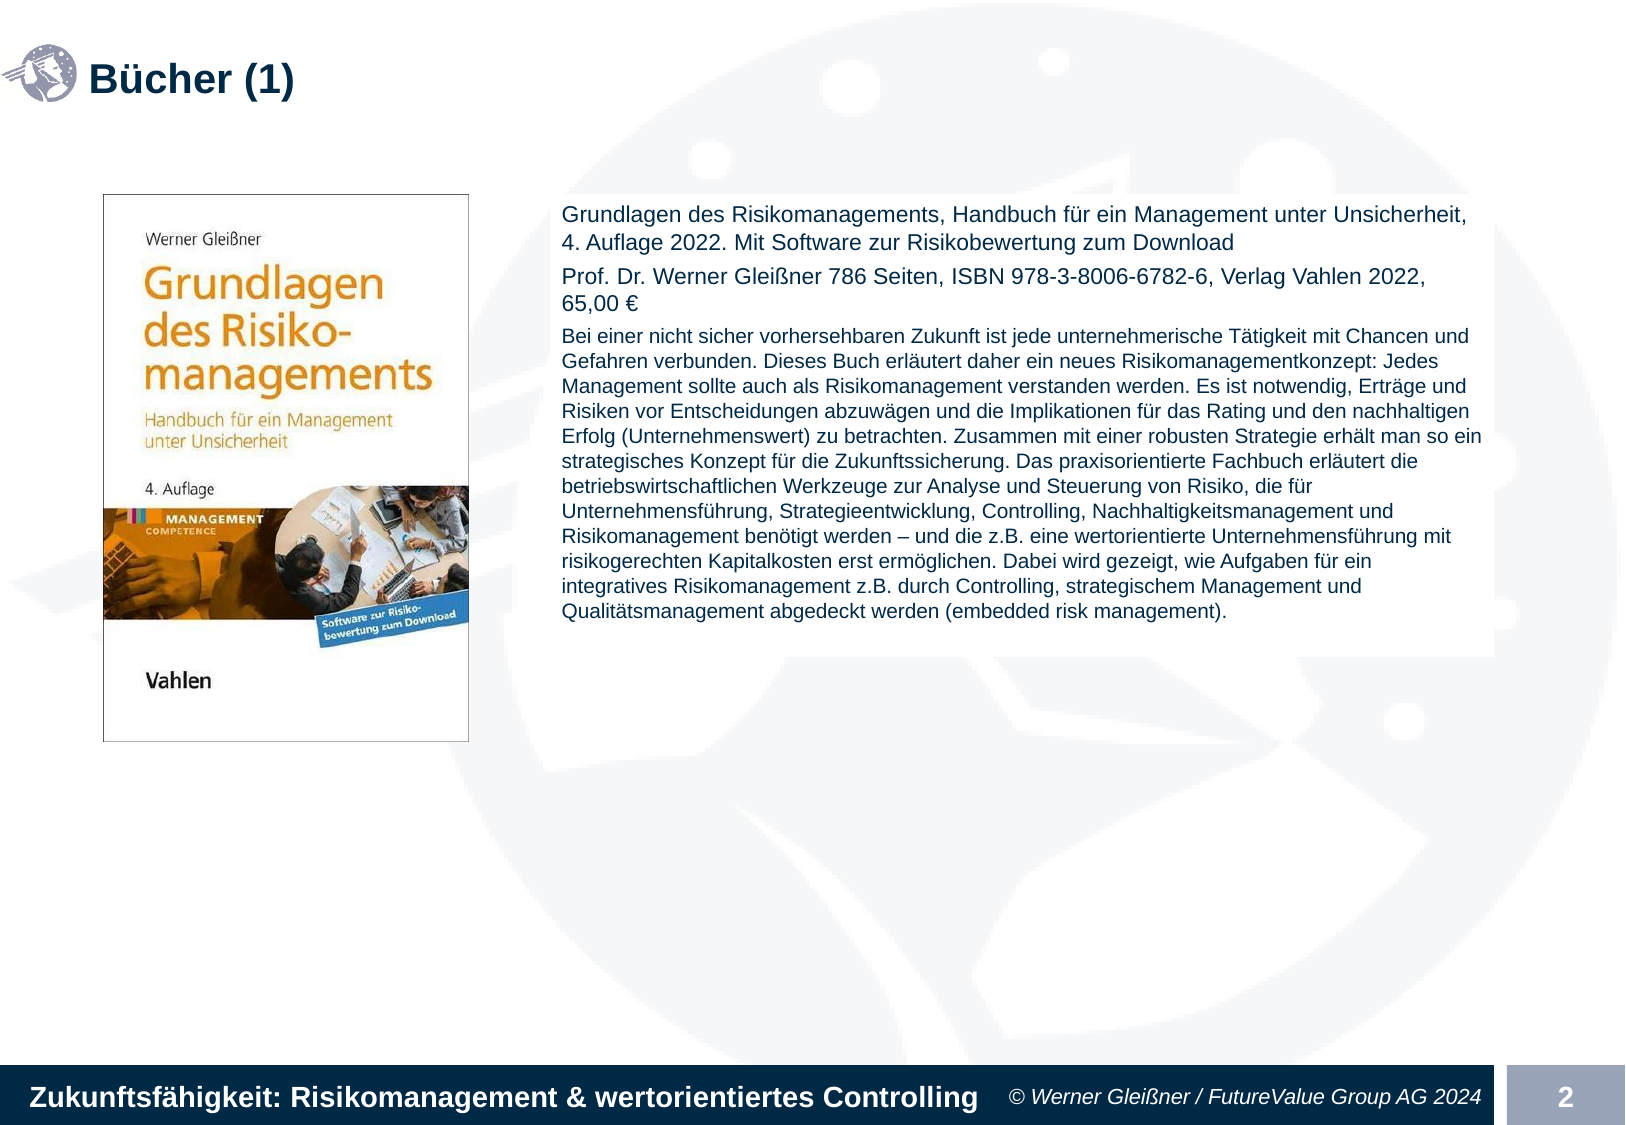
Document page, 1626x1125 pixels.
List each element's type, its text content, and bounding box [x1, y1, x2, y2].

title Bücher (1) [76, 23, 1495, 130]
text_box Grundlagen des Risikomanagements, Handbuch für ein Management unter Unsicherheit, 4. Auflage 2022. Mit Software zur Risikobewertung zum Download Prof. Dr. Werner Gleißner 786 Seiten, ISBN 978-3-8006-6782-6, Verlag Vahlen 2022, 65,00 € Bei einer nicht sicher vorhersehbaren Zukunft ist jede unternehmerische Tätigkeit mit Chancen und Gefahren verbunden. Dieses Buch erläutert daher ein neues Risikomanagementkonzept: Jedes Management sollte auch als Risikomanagement verstanden werden. Es ist notwendig, Erträge und Risiken vor Entscheidungen abzuwägen und die Implikationen für das Rating und den nachhaltigen Erfolg (Unternehmenswert) zu betrachten. Zusammen mit einer robusten Strategie erhält man so ein strategisches Konzept für die Zukunftssicherung. Das praxisorientierte Fachbuch erläutert die betriebswirtschaftlichen Werkzeuge zur Analyse und Steuerung von Risiko, die für Unternehmensführung, Strategieentwicklung, Controlling, Nachhaltigkeitsmanagement und Risikomanagement benötigt werden – und die z.B. eine wertorientierte Unternehmensführung mit risikogerechten Kapitalkosten erst ermöglichen. Dabei wird gezeigt, wie Aufgaben für ein integratives Risikomanagement z.B. durch Controlling, strategischem Management und Qualitätsmanagement abgedeckt werden (embedded risk management). [550, 194, 1494, 657]
picture [0, 0, 1625, 1125]
